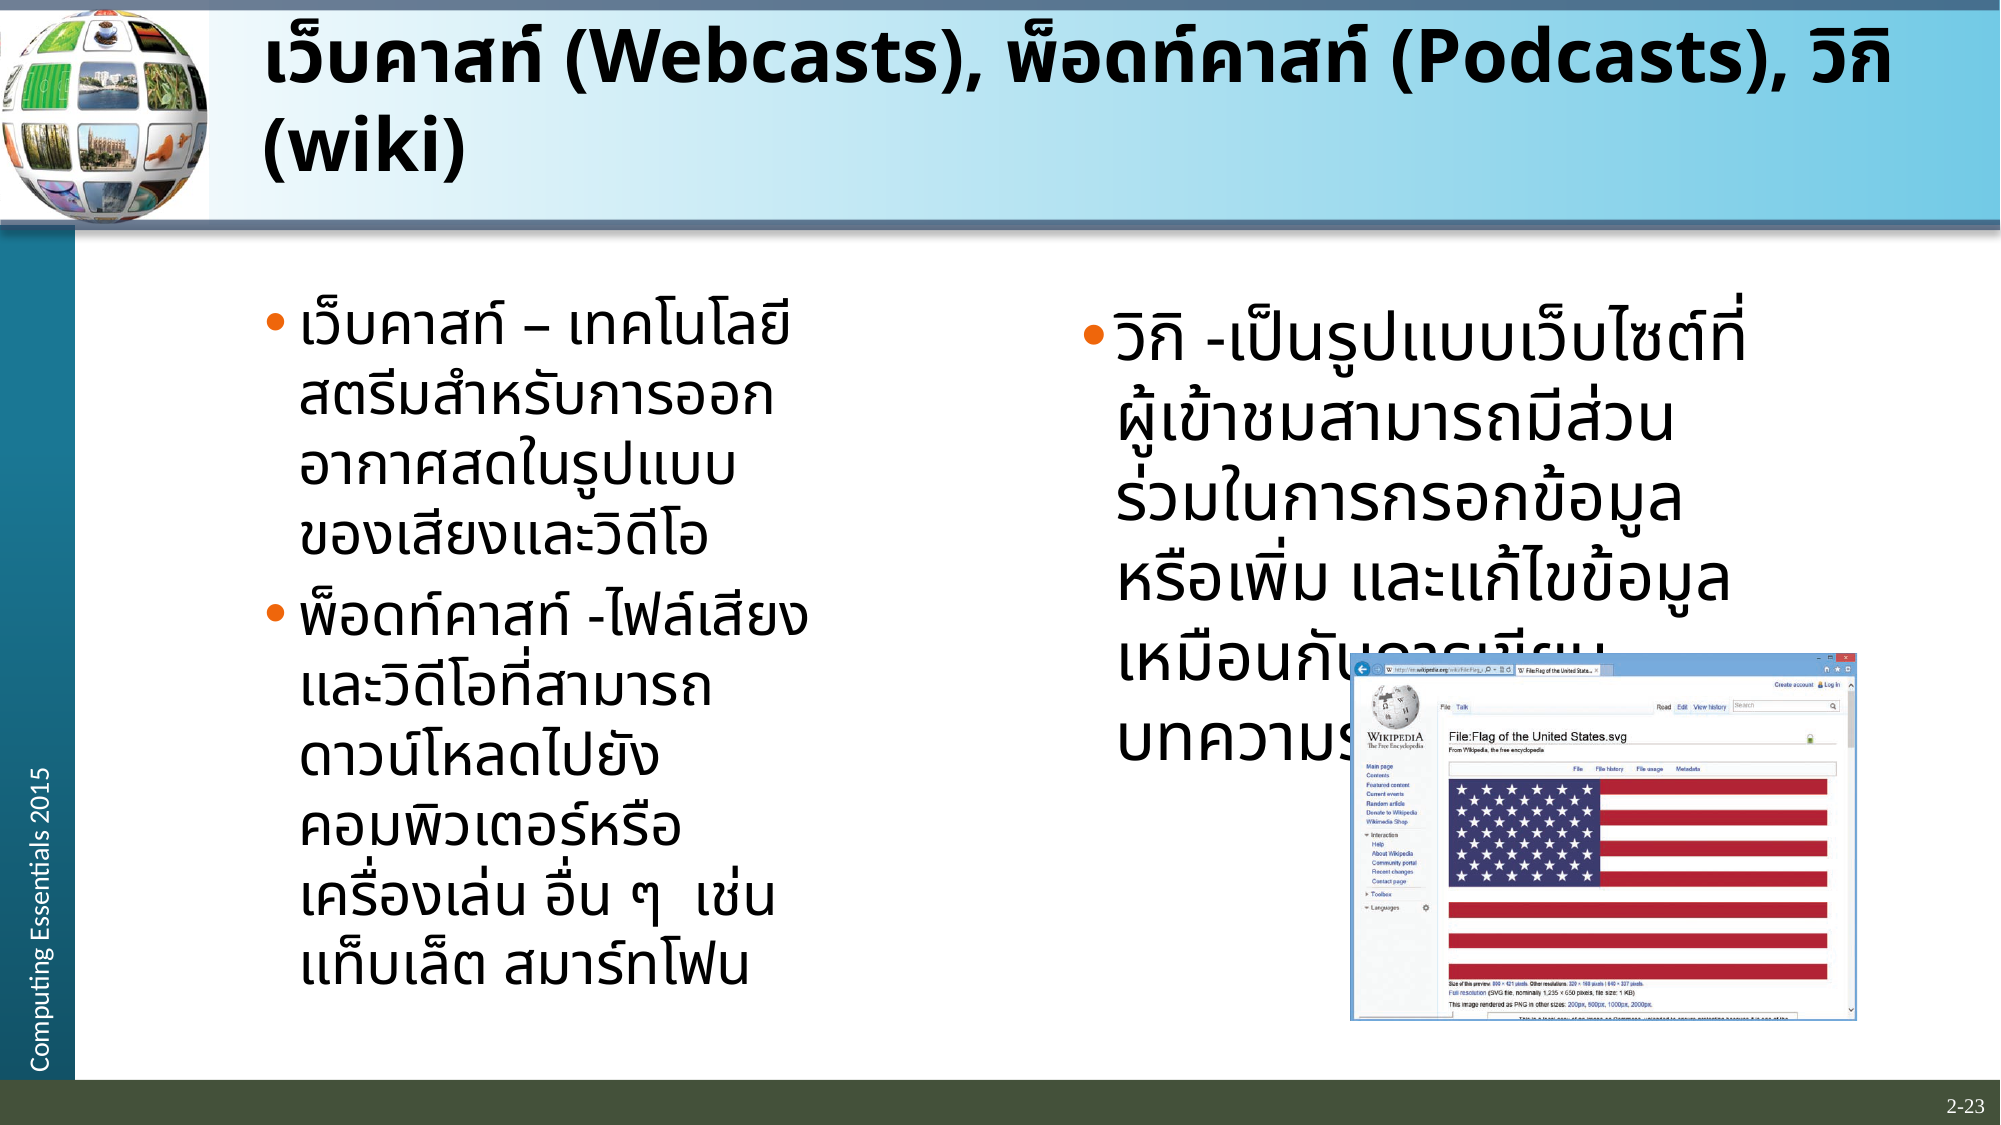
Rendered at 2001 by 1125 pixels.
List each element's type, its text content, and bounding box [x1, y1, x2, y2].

list เว็บคาสท์ – เทคโนโลยีสตรีมสำหรับการออกอากาศสดในรูปแบบของเสียงและวิดีโอ พ็อดท์คาสท์ -ไฟล์เสียงและวิดีโอที่สามารถดาวน์โหลดไปยังคอมพิวเตอร์หรือ เครื่องเล่น อื่น ๆ เช่น แท็บเล็ต สมาร์ทโฟน [249, 278, 850, 1021]
list วิกิ -เป็นรูปแบบเว็บไซต์ที่ผู้เข้าชมสามารถมีส่วนร่วมในการกรอกข้อมูล หรือเพิ่ม และแก้ไขข้อมูล เหมือนกับการเขียนบทความร่วมกัน [1066, 286, 1796, 584]
title เว็บคาสท์ (Webcasts), พ็อดท์คาสท์ (Podcasts), วิกิ (wiki) [247, 0, 1982, 195]
picture [0, 11, 210, 219]
picture [1349, 652, 1858, 1021]
